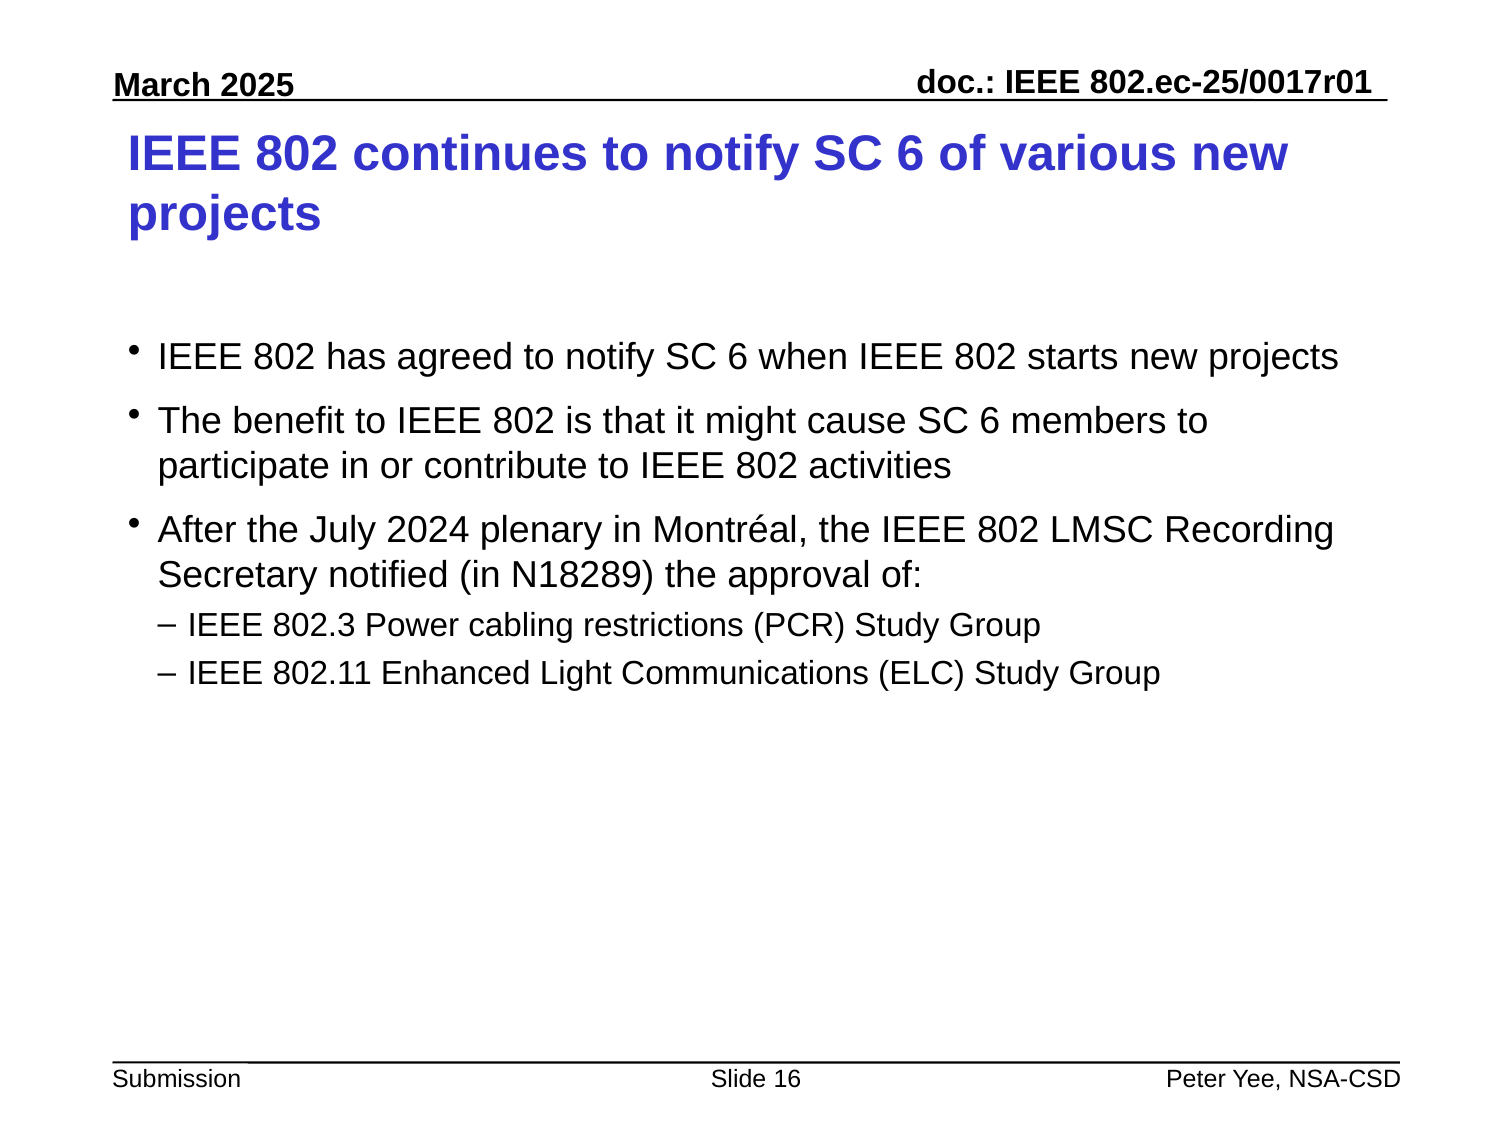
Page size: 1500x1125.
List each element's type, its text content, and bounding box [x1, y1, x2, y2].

title IEEE 802 continues to notify SC 6 of various new projects [112, 112, 1388, 288]
footer Peter Yee, NSA-CSD [1164, 1061, 1402, 1093]
list IEEE 802 has agreed to notify SC 6 when IEEE 802 starts new projects The benefit to IEEE 802 is that it might cause SC 6 members to participate in or contribute to IEEE 802 activities After the July 2024 plenary in Montréal, the IEEE 802 LMSC Recording Secretary notified (in N18289) the approval of: IEEE 802.3 Power cabling restrictions (PCR) Study Group IEEE 802.11 Enhanced Light Communications (ELC) Study Group [112, 324, 1388, 1000]
slide_number Slide 16 [709, 1061, 803, 1093]
